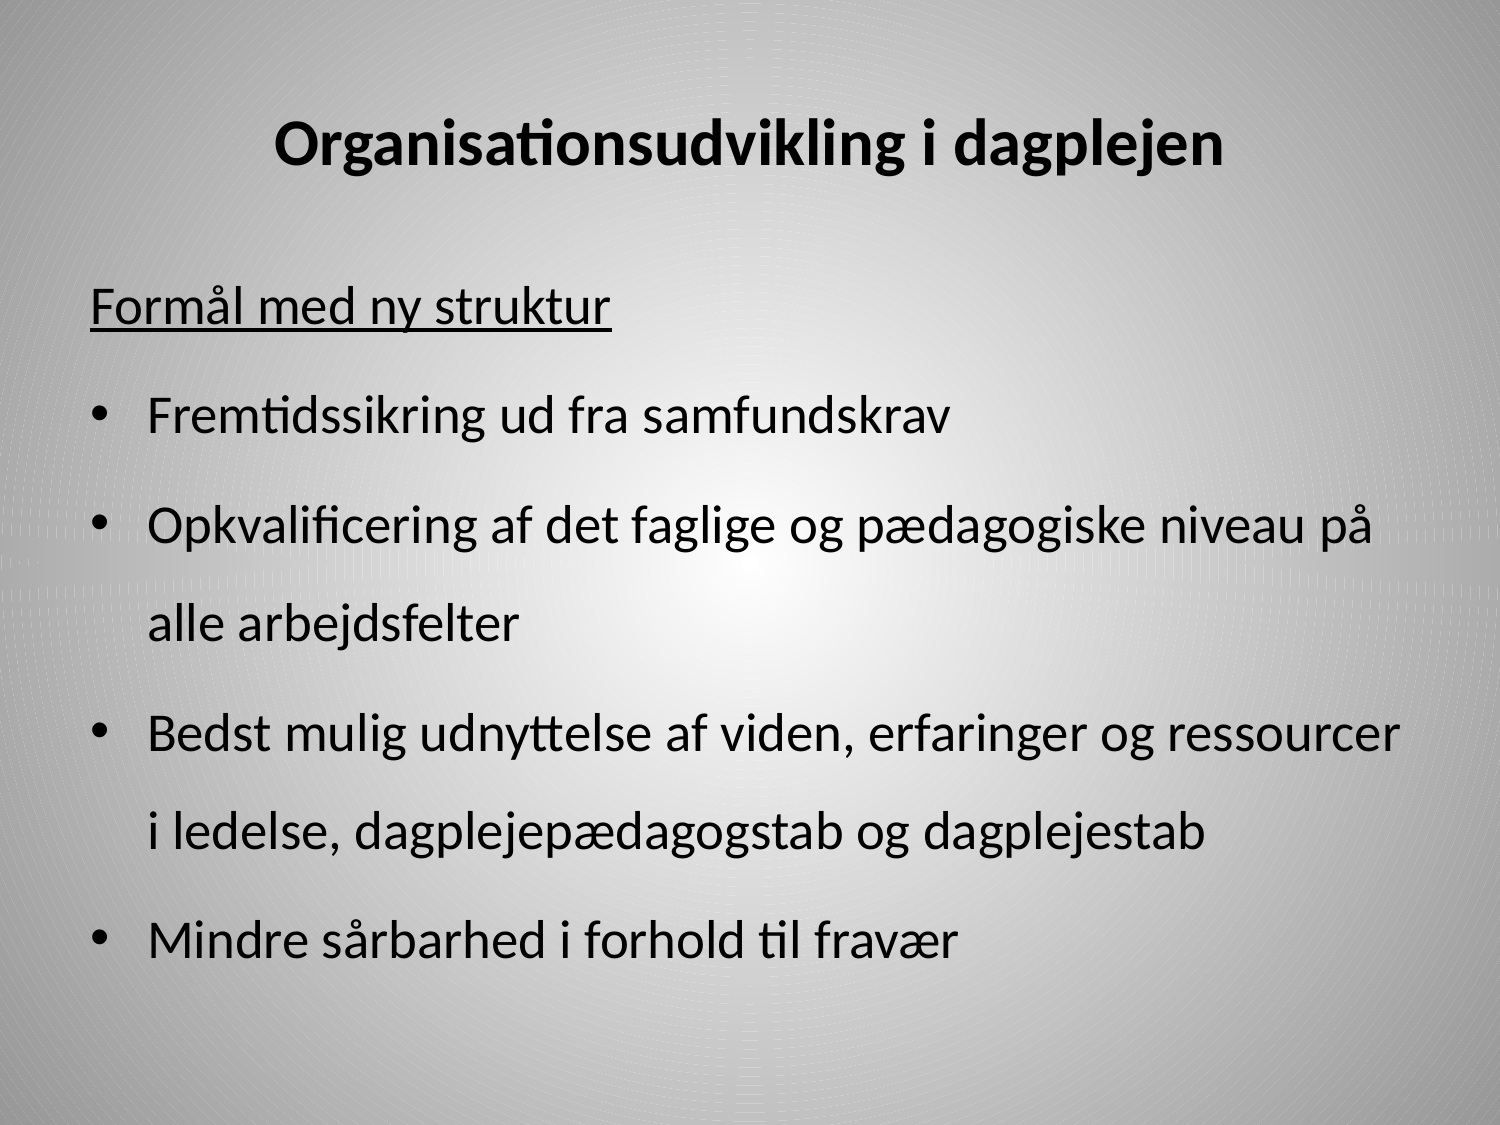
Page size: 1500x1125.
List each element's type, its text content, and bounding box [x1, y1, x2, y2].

list Formål med ny struktur Fremtidssikring ud fra samfundskrav Opkvalificering af det faglige og pædagogiske niveau på alle arbejdsfelter Bedst mulig udnyttelse af viden, erfaringer og ressourcer i ledelse, dagplejepædagogstab og dagplejestab Mindre sårbarhed i forhold til fravær [75, 262, 1425, 1047]
title Organisationsudvikling i dagplejen [75, 45, 1425, 233]
